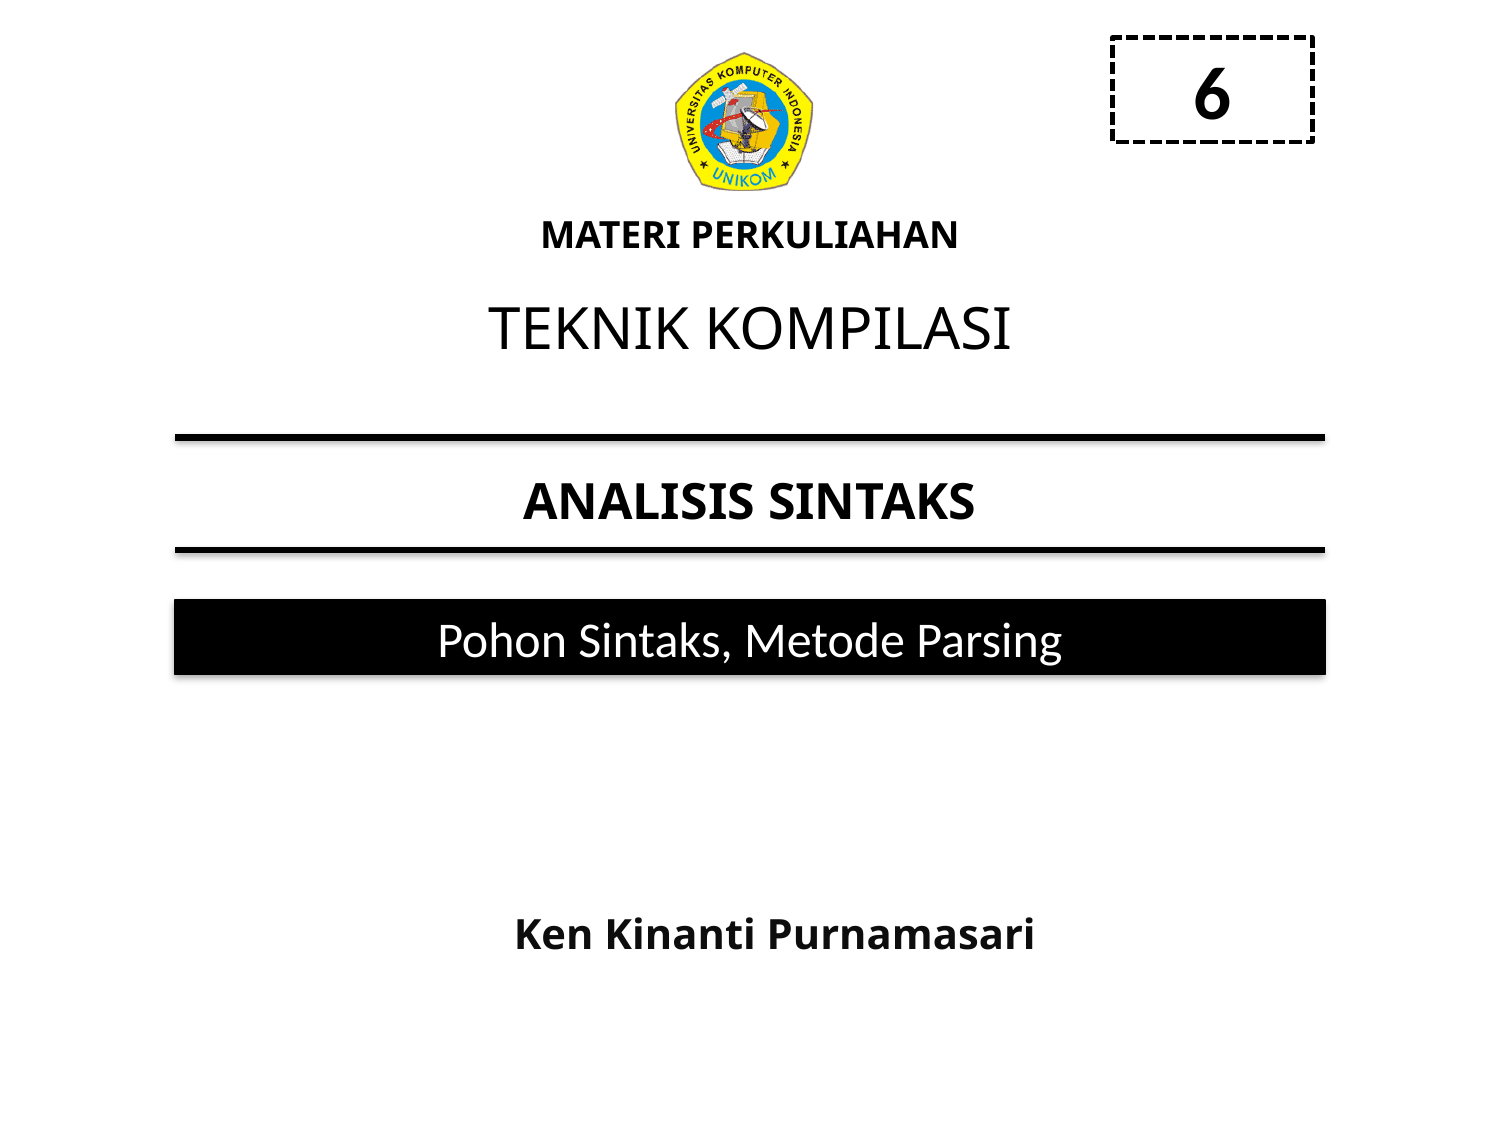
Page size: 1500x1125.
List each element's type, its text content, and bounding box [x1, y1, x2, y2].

title MATERI PERKULIAHAN TEKNIK KOMPILASI [125, 149, 1375, 400]
picture [674, 49, 814, 191]
subtitle Ken Kinanti Purnamasari [399, 900, 1150, 988]
text_box Pohon Sintaks, Metode Parsing [174, 599, 1326, 675]
text_box ANALISIS SINTAKS [174, 462, 1325, 538]
text_box 6 [1110, 35, 1315, 144]
